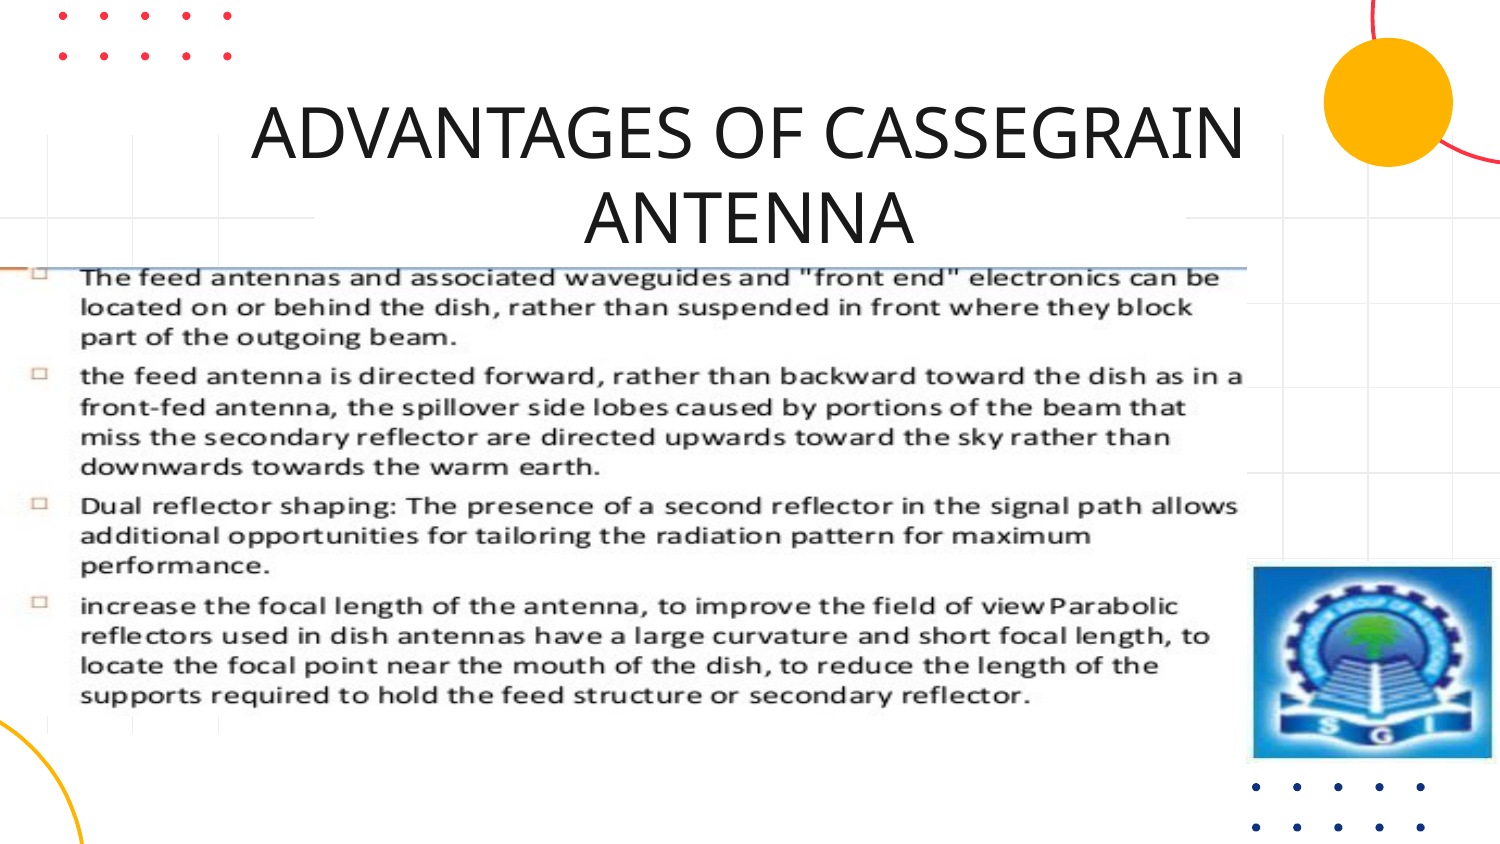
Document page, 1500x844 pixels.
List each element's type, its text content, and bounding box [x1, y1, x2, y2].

title ADVANTAGES OF CASSEGRAIN ANTENNA [118, 72, 1382, 167]
picture [0, 266, 1500, 764]
